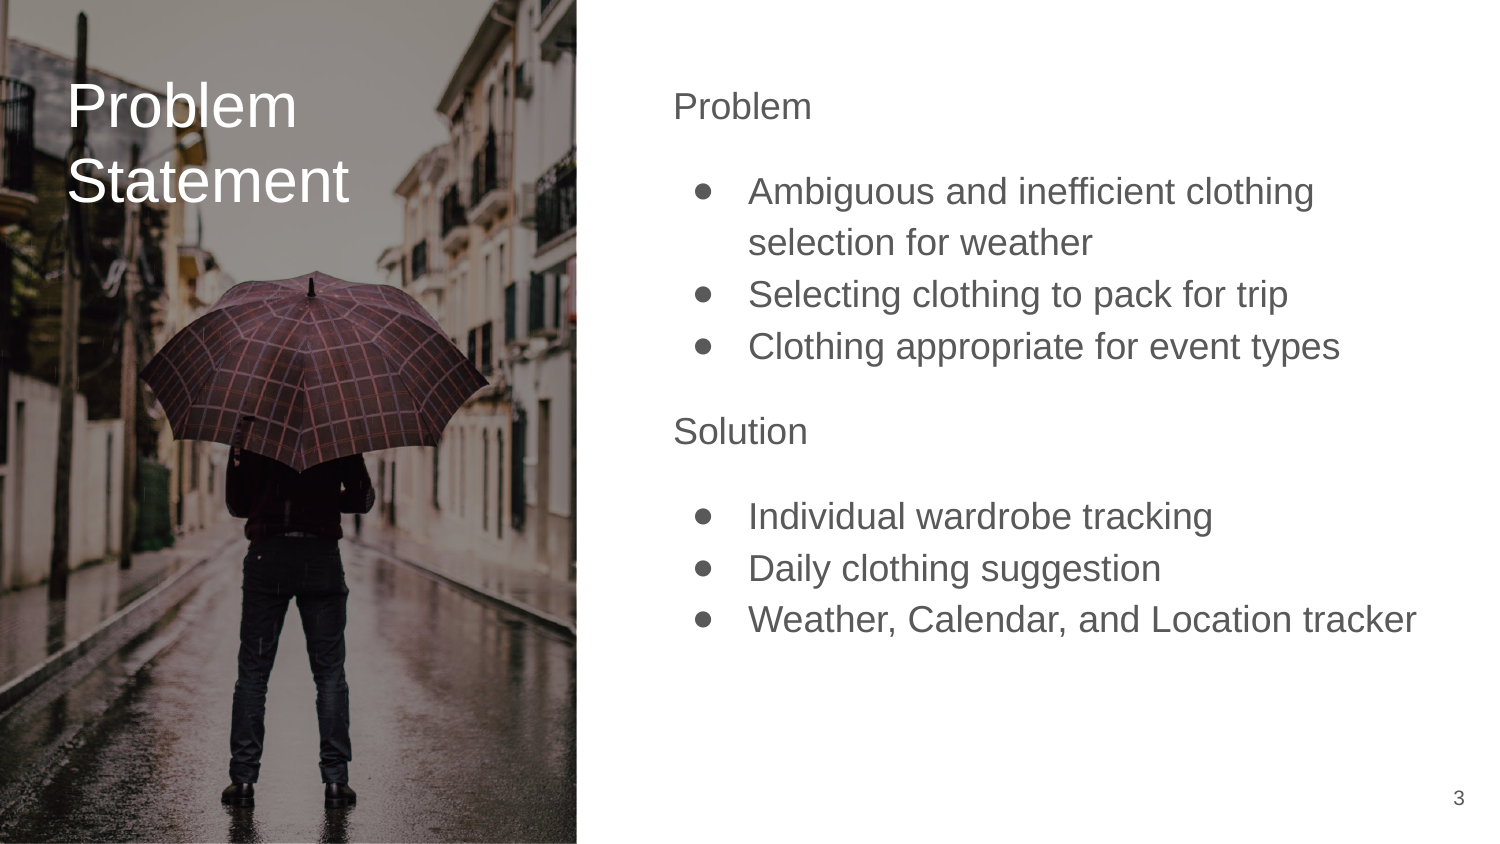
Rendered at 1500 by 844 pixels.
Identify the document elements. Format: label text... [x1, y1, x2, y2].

picture [0, 0, 577, 844]
list Problem Ambiguous and inefficient clothing selection for weather Selecting clothing to pack for trip Clothing appropriate for event types Solution Individual wardrobe tracking Daily clothing suggestion Weather, Calendar, and Location tracker [658, 59, 1454, 759]
slide_number ‹#› [1389, 764, 1480, 830]
